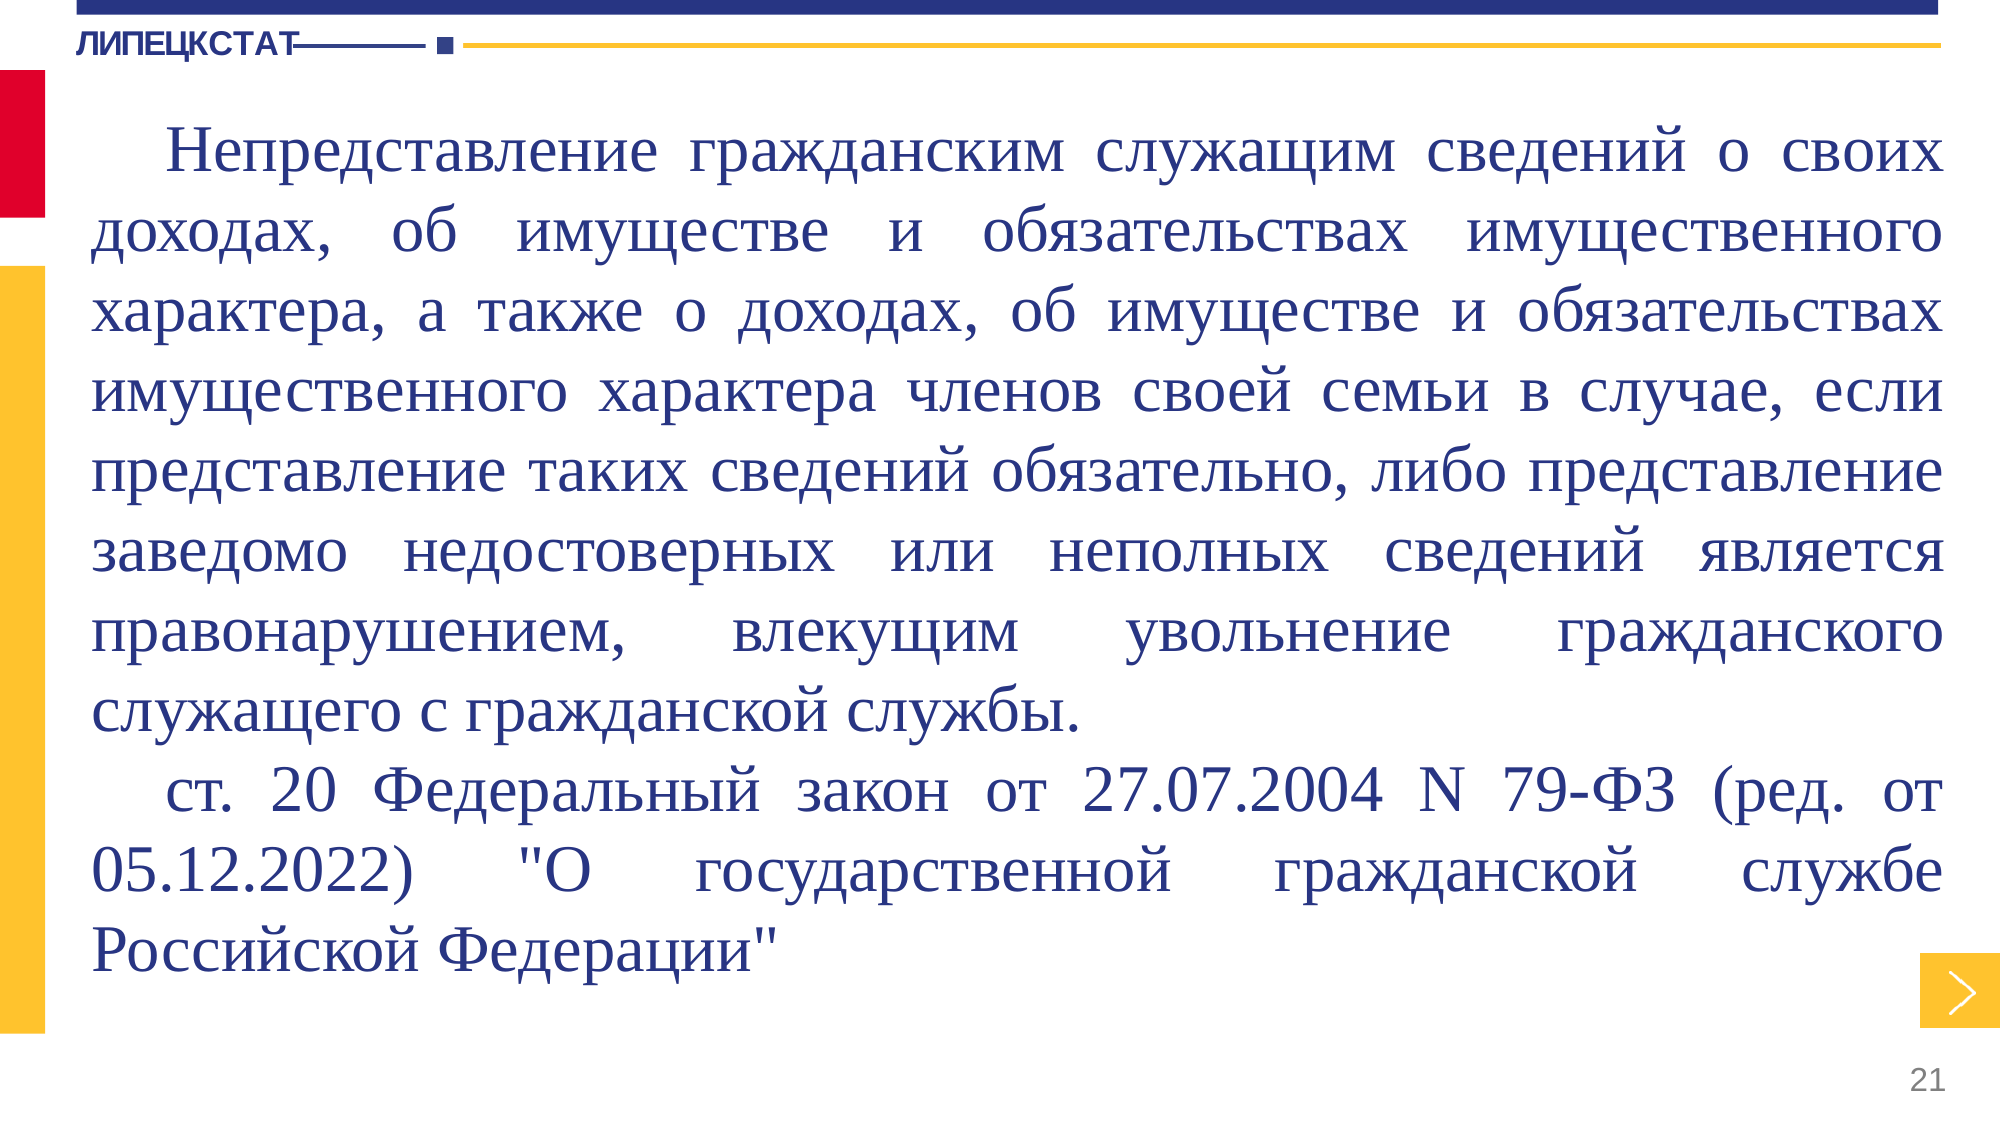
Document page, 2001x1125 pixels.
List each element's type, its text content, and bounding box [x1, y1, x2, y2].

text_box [293, 36, 1941, 57]
text_box Непредставление гражданским служащим сведений о своих доходах, об имуществе и обязательствах имущественного характера, а также о доходах, об имуществе и обязательствах имущественного характера членов своей семьи в случае, если представление таких сведений обязательно, либо представление заведомо недостоверных или неполных сведений является правонарушением, влекущим увольнение гражданского служащего с гражданской службы. ст. 20 Федеральный закон от 27.07.2004 N 79-ФЗ (ред. от 05.12.2022) "О государственной гражданской службе Российской Федерации" [76, 97, 1962, 992]
slide_number 21 [1511, 1048, 1962, 1109]
text_box ЛИПЕЦКСТАТ [74, 18, 306, 63]
picture [1920, 953, 2000, 1028]
text_box [0, 265, 46, 1034]
text_box [0, 70, 46, 218]
text_box [76, 0, 1939, 15]
